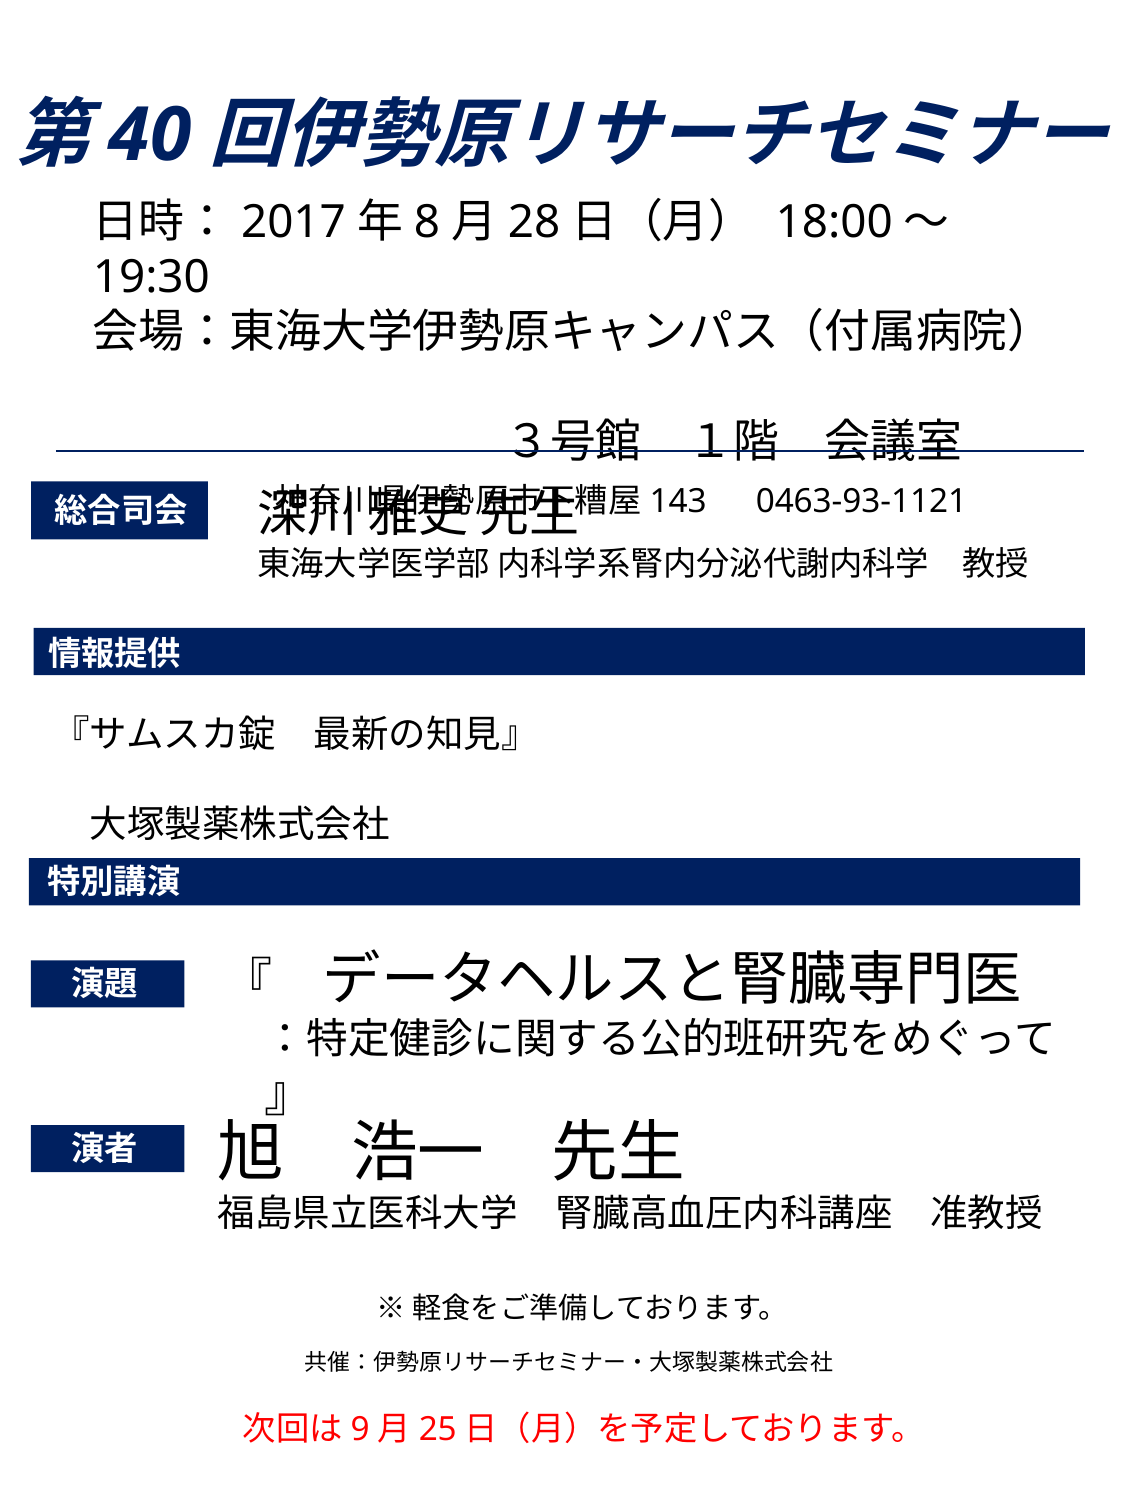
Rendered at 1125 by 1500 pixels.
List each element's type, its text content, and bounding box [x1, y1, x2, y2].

text_box 総合司会 [39, 481, 203, 536]
text_box 次回は9月25日（月）を予定しております。 [228, 1399, 940, 1455]
text_box 『サムスカ錠 最新の知見』 大塚製薬株式会社 [0, 702, 1090, 943]
text_box 第40回伊勢原リサーチセミナー [0, 49, 1125, 183]
text_box ※軽食をご準備しております。 [361, 1281, 803, 1332]
text_box 深川 雅史 先生 東海大学医学部 内科学系腎内分泌代謝内科学 教授 [242, 474, 1045, 590]
text_box 日時：2017年8月28日（月） 18:00～19:30 会場：東海大学伊勢原キャンパス（付属病院） ３号館 １階 会議室 神奈川県伊勢原市下糟屋143 0463-93-1121 [78, 184, 1090, 529]
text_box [28, 852, 1081, 909]
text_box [30, 1119, 185, 1176]
text_box 共催：伊勢原リサーチセミナー・大塚製薬株式会社 [289, 1340, 849, 1383]
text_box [30, 954, 185, 1011]
text_box 『 データヘルスと腎臓専門医 ：特定健診に関する公的班研究をめぐって 』 [208, 934, 1079, 1129]
text_box 旭 浩一 先生 福島県立医科大学 腎臓高血圧内科講座 准教授 [203, 1101, 1079, 1242]
text_box [29, 479, 210, 541]
text_box 情報提供 [32, 626, 1087, 677]
